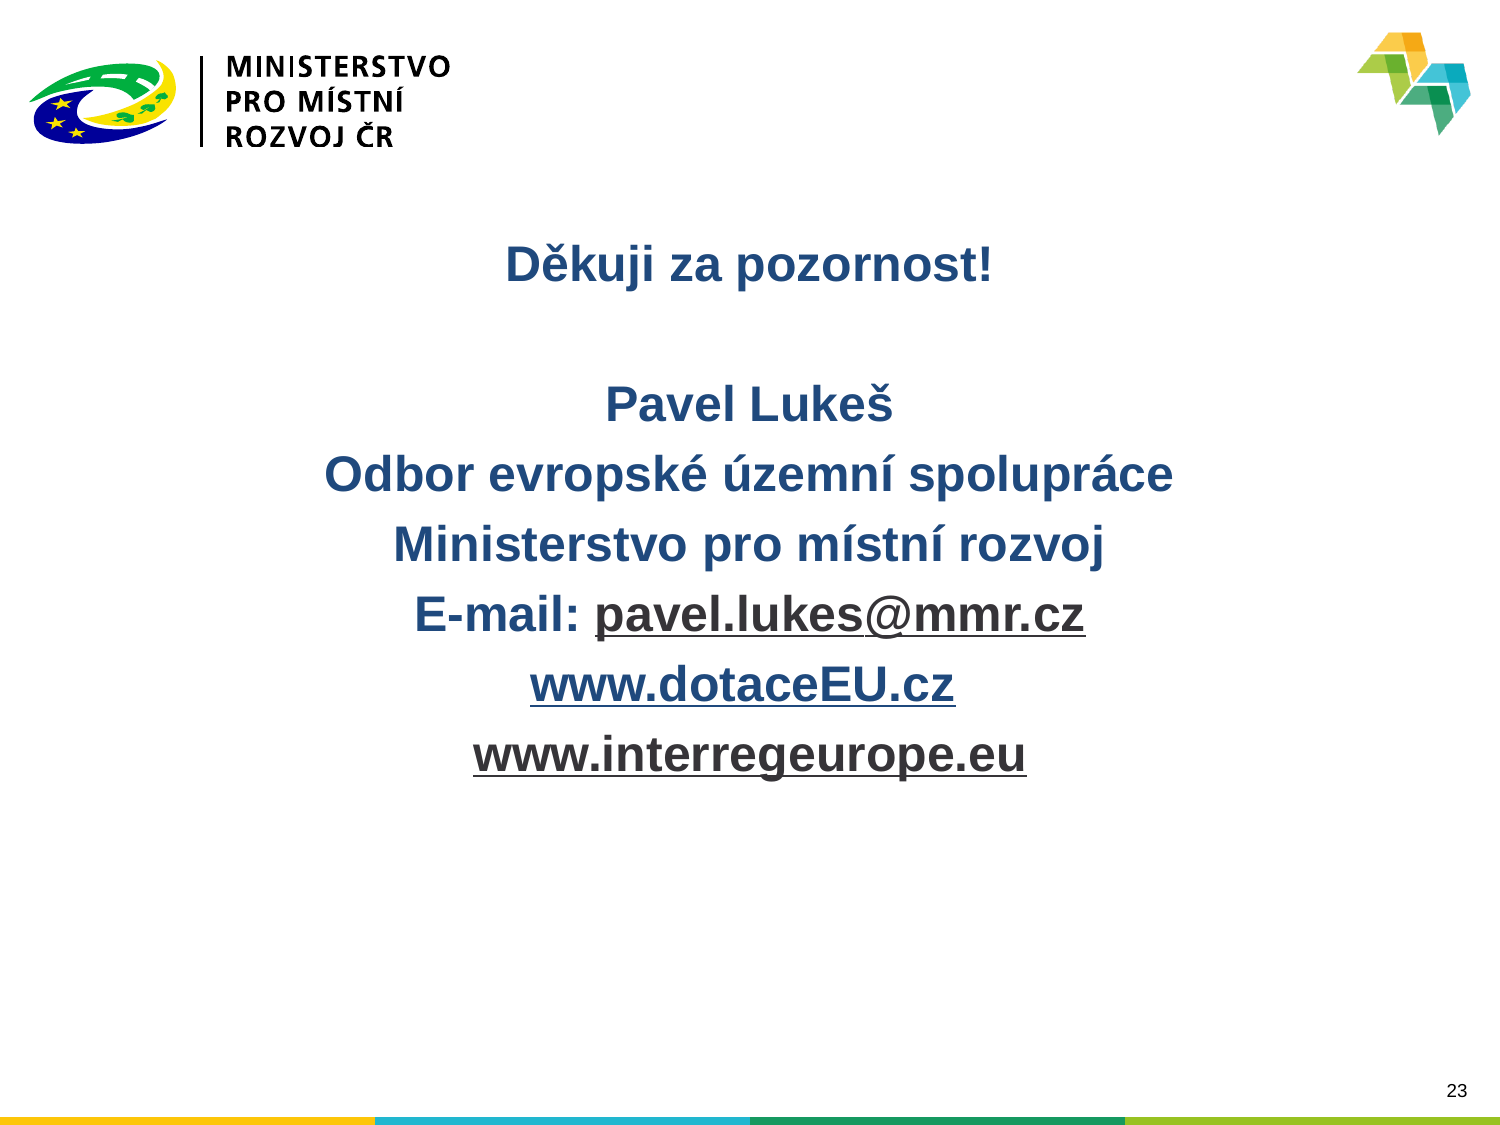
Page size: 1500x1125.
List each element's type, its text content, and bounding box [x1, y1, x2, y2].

picture [1353, 28, 1471, 138]
picture [29, 54, 451, 148]
list Děkuji za pozornost! Pavel Lukeš Odbor evropské územní spolupráce Ministerstvo pro místní rozvoj E-mail: pavel.lukes@mmr.cz www.dotaceEU.cz www.interregeurope.eu [75, 224, 1425, 967]
